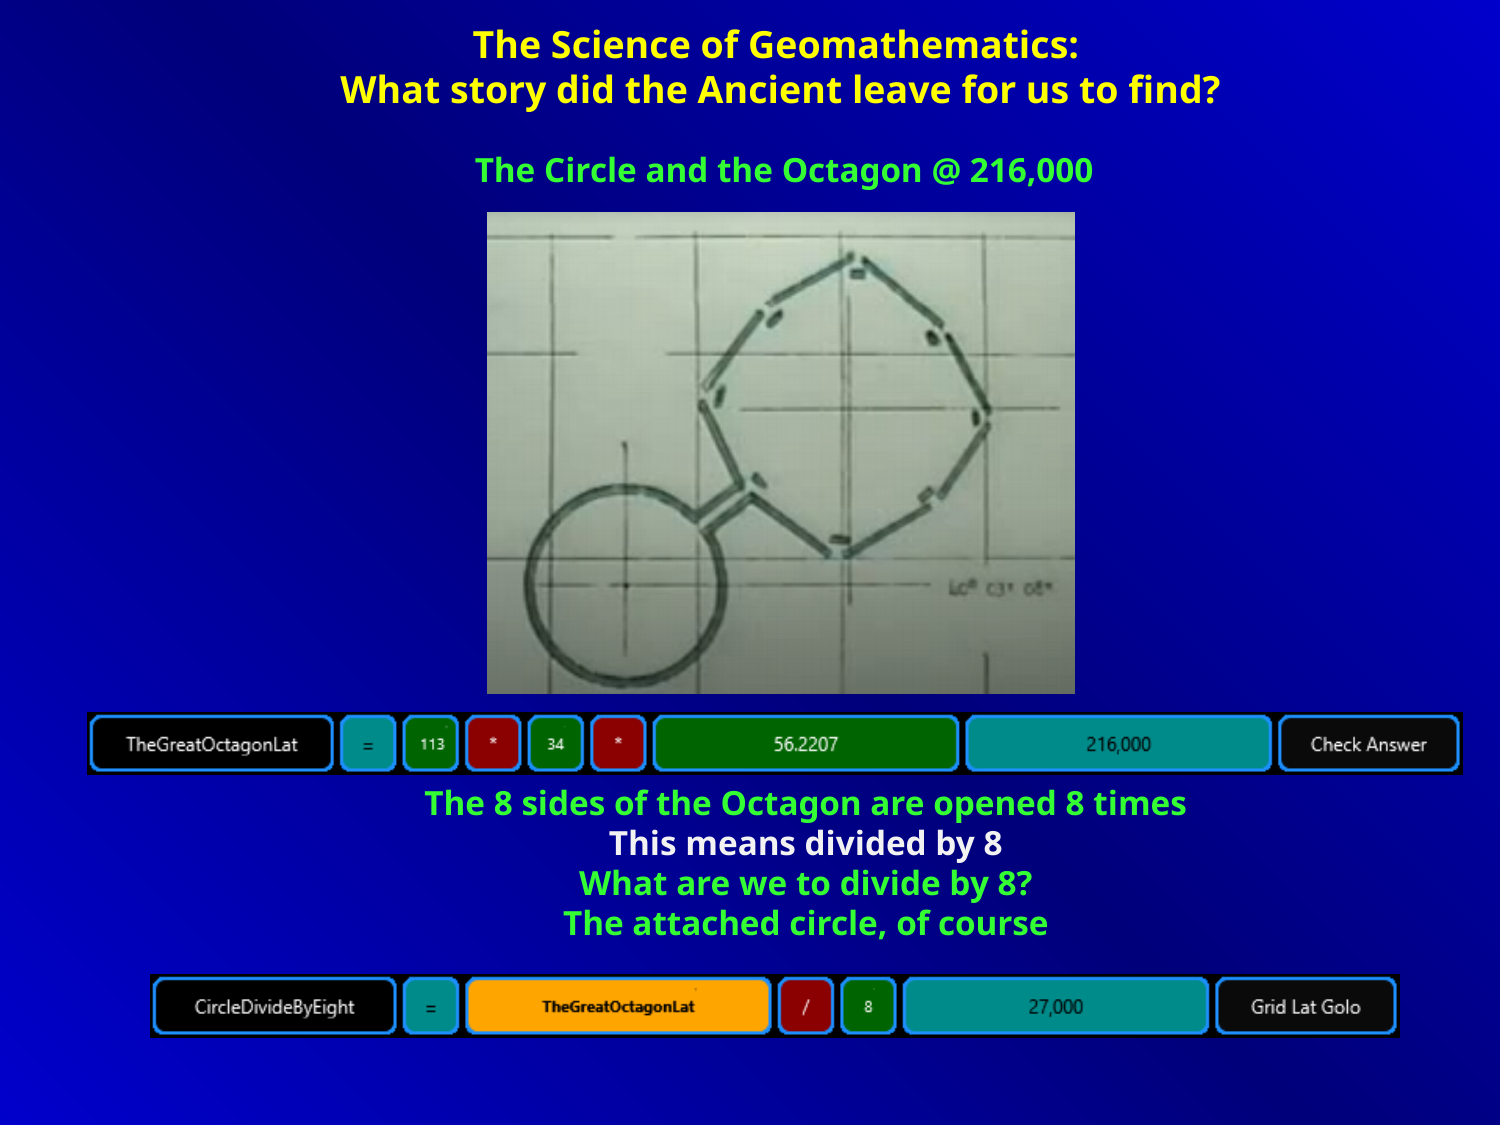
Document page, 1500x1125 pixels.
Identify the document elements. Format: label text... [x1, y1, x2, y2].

picture [487, 212, 1076, 694]
text_box The Circle and the Octagon @ 216,000 [115, 142, 1454, 197]
picture [149, 974, 1401, 1038]
text_box The 8 sides of the Octagon are opened 8 times This means divided by 8 What are we to divide by 8? The attached circle, of course [137, 774, 1475, 950]
picture [87, 712, 1463, 776]
text_box The Science of Geomathematics: What story did the Ancient leave for us to find? [112, 13, 1450, 119]
